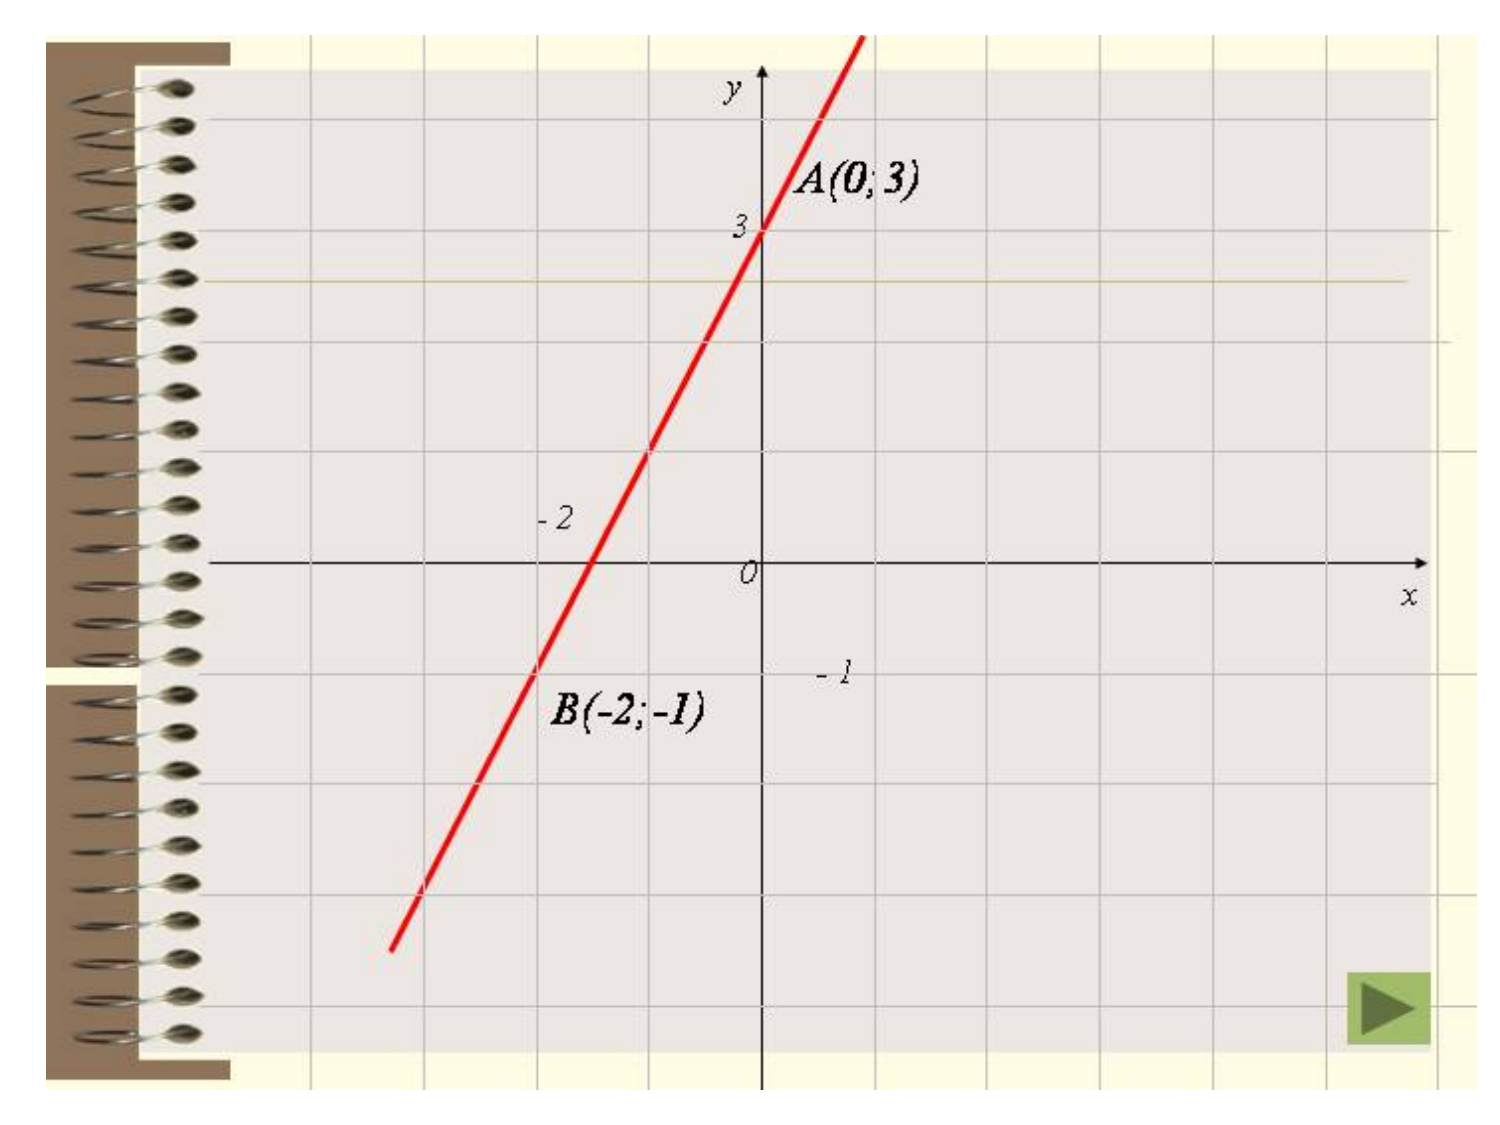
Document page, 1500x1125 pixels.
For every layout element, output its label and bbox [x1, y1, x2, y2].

picture [46, 34, 1477, 1091]
